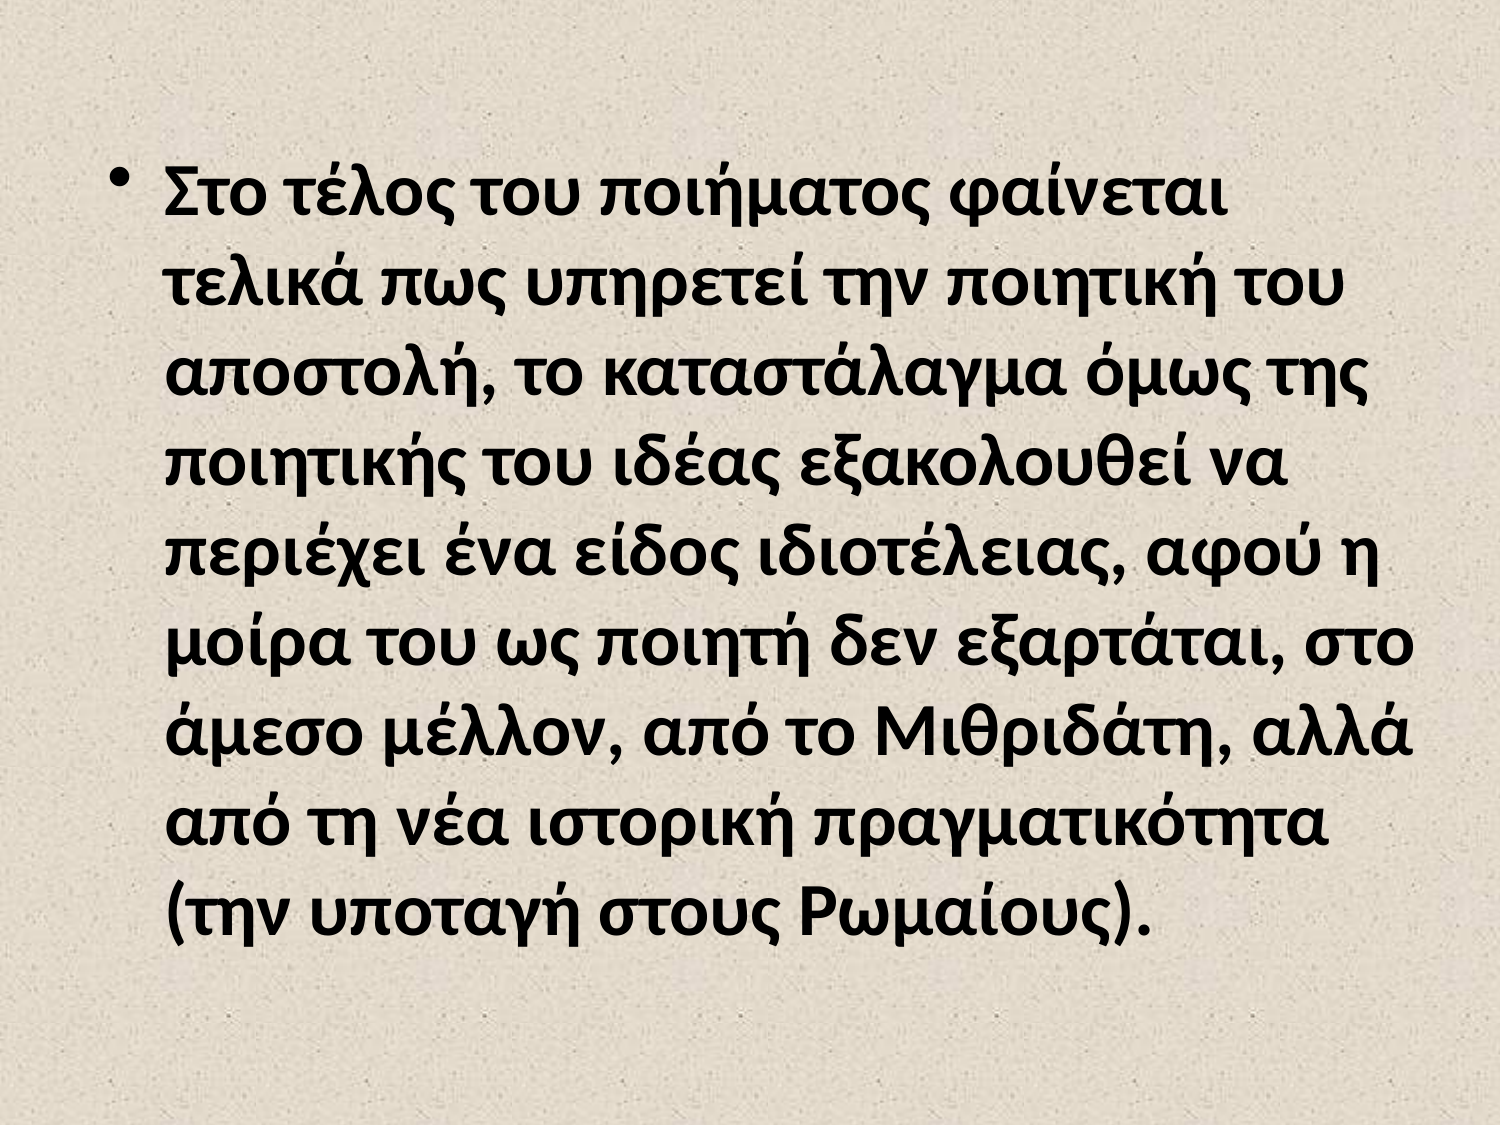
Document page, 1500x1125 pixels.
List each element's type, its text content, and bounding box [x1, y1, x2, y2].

picture [0, 0, 1500, 1125]
list Στο τέλος του ποιήματος φαίνεται τελικά πως υπηρετεί την ποιητική του αποστολή, το καταστάλαγμα όμως της ποιητικής του ιδέας εξακολουθεί να περιέχει ένα είδος ιδιοτέλειας, αφού η μοίρα του ως ποιητή δεν εξαρτάται, στο άμεσο μέλλον, από το Μιθριδάτη, αλλά από τη νέα ιστορική πραγματικότητα (την υποταγή στους Ρωμαίους). [92, 133, 1440, 1072]
